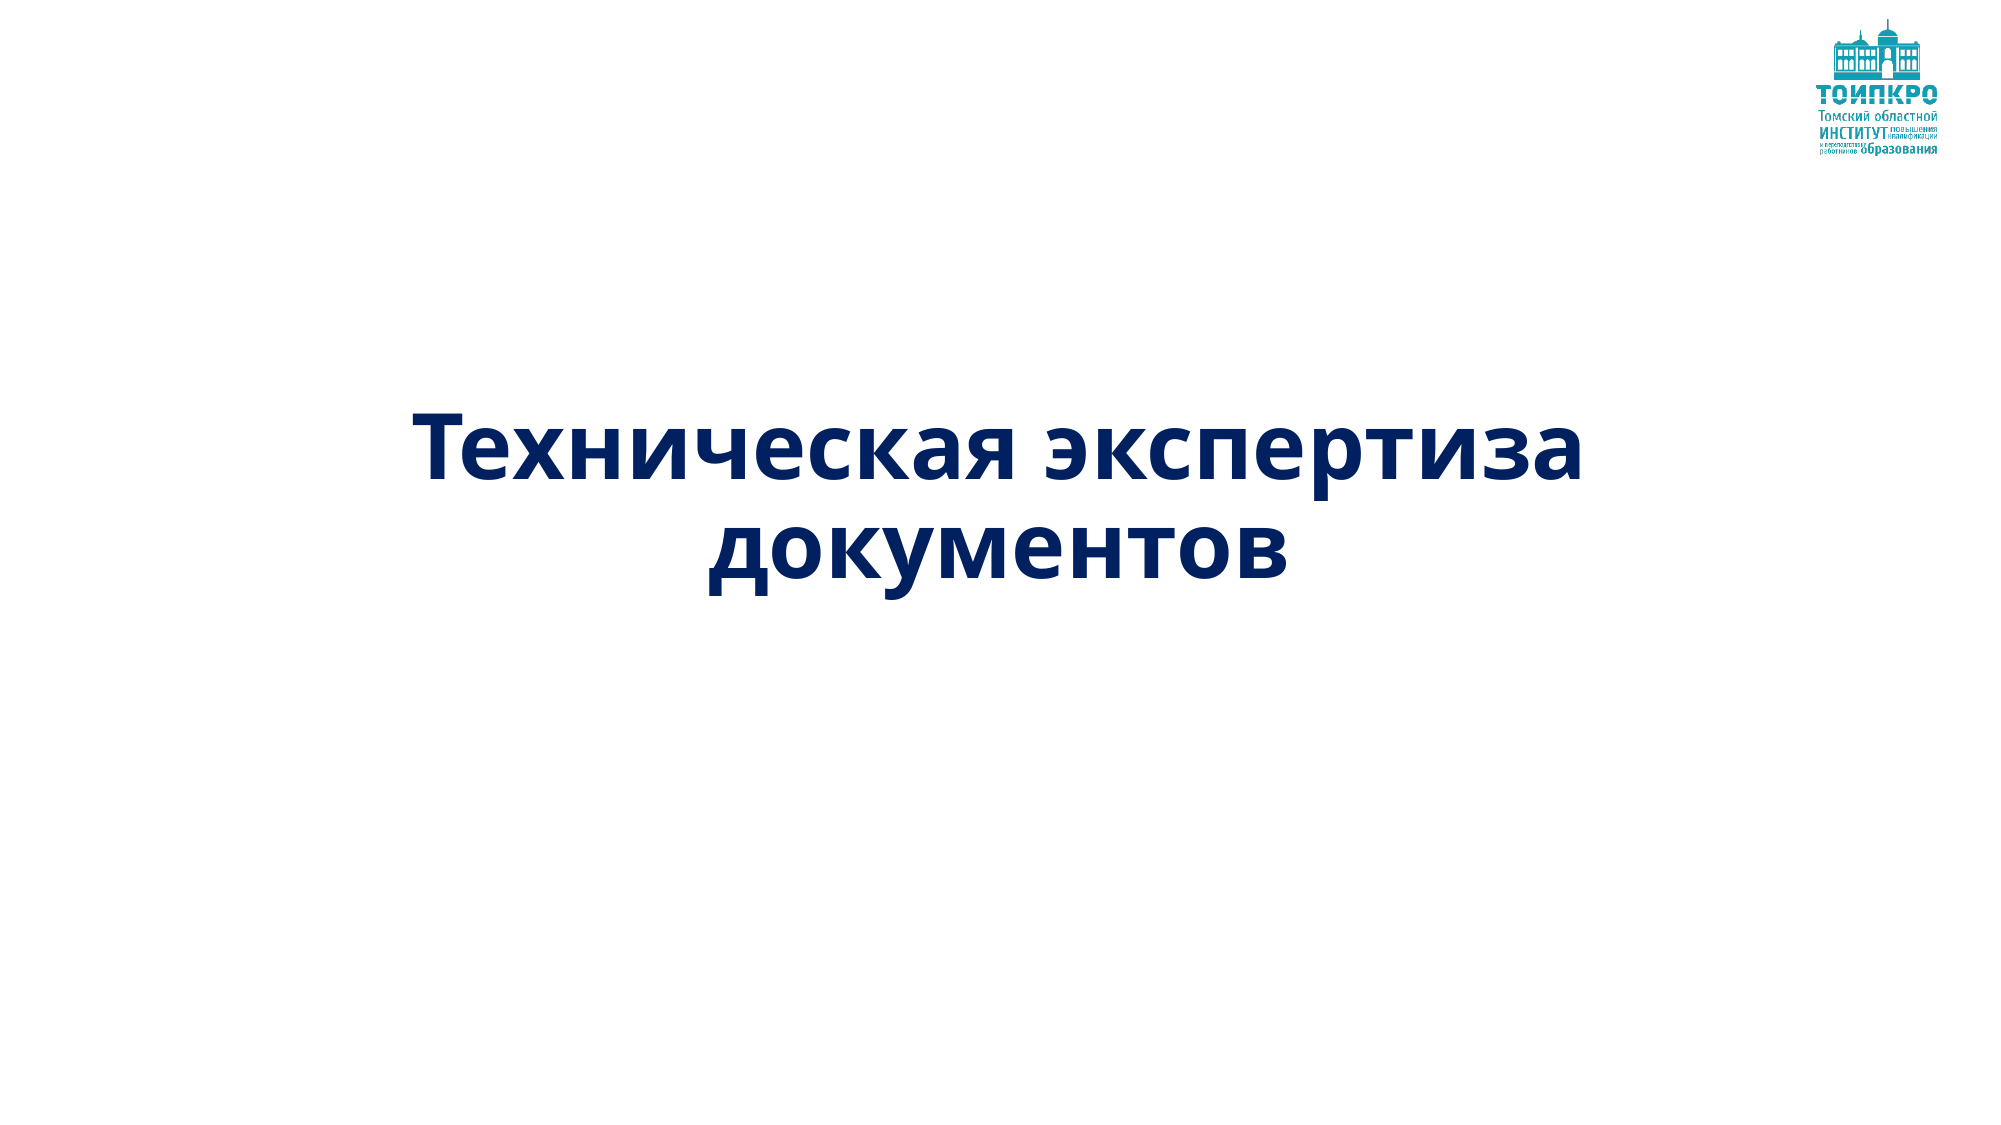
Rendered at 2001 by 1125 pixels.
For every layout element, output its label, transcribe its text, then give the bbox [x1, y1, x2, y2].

picture [1816, 19, 1937, 156]
title Техническая экспертиза документов [137, 385, 1863, 612]
